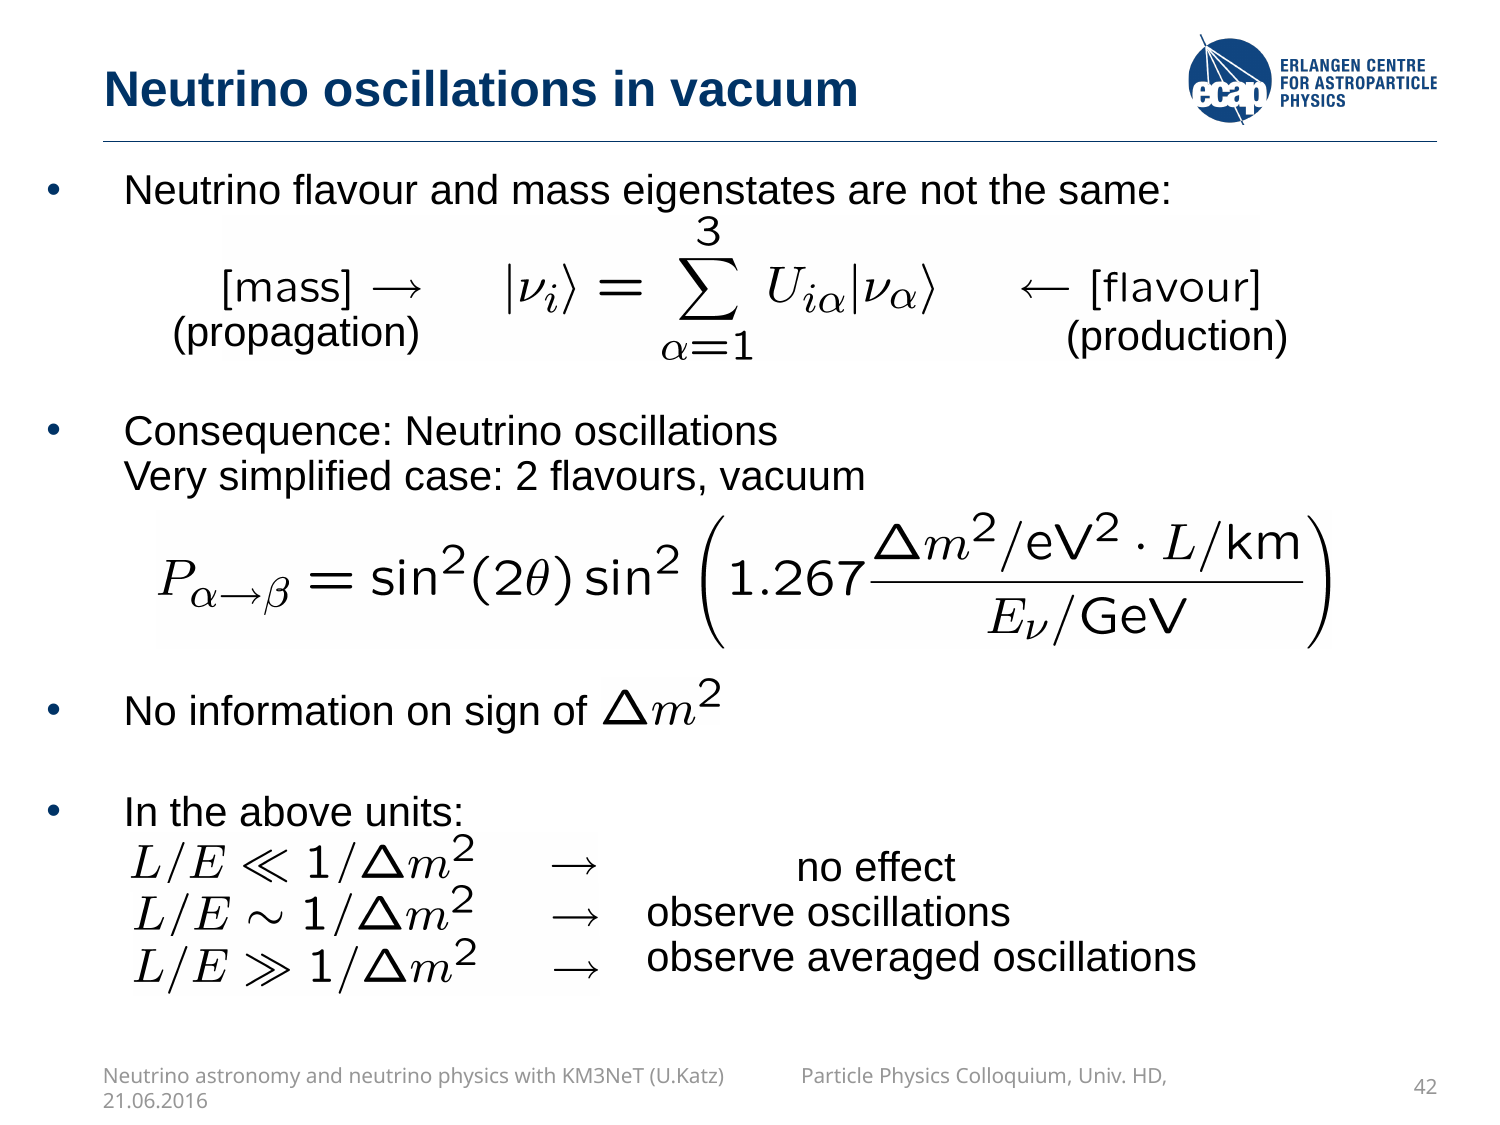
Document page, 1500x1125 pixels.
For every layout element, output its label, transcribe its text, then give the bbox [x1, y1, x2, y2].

text_box (production) [1261, 301, 1304, 367]
footer Neutrino astronomy and neutrino physics with KM3NeT (U.Katz) Particle Physics Colloquium, Univ. HD, 21.06.2016 [102, 1067, 1260, 1110]
title Neutrino oscillations in vacuum [103, 24, 1417, 117]
picture [601, 677, 720, 725]
picture [222, 215, 1260, 361]
picture [130, 832, 600, 996]
text_box (propagation) [157, 297, 217, 363]
text_box Neutrino flavour and mass eigenstates are not the same: Consequence: Neutrino oscillations Very simplified case: 2 flavours, vacuum No information on sign of In the above units: no effect observe oscillations observe averaged oscillations [46, 168, 1436, 990]
slide_number 42 [1363, 1051, 1438, 1125]
picture [156, 510, 1333, 649]
